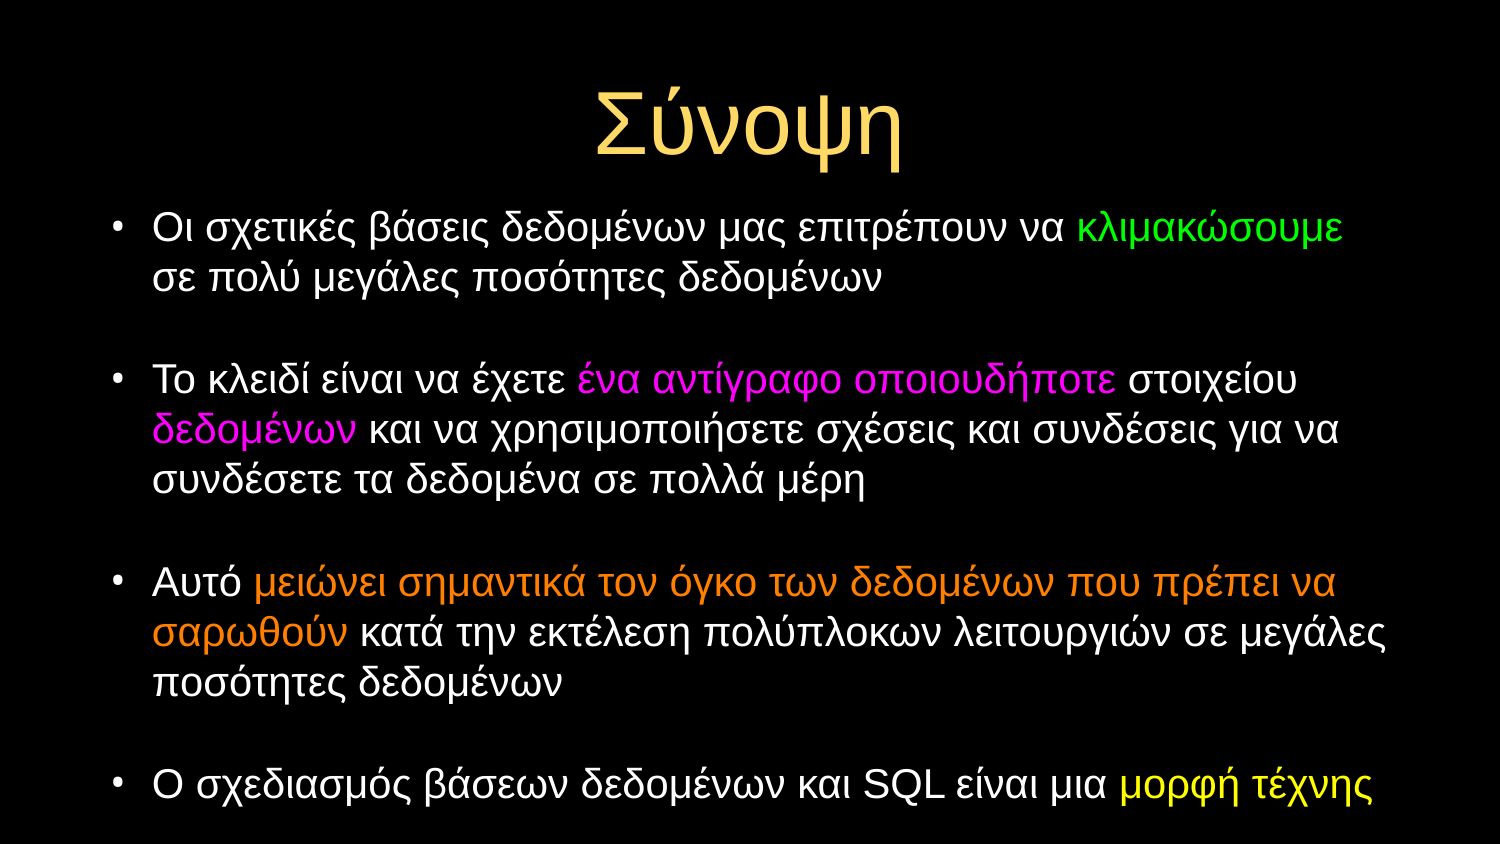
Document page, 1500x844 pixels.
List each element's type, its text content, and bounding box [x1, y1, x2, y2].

title Σύνοψη [106, 37, 1393, 200]
list Οι σχετικές βάσεις δεδομένων μας επιτρέπουν να κλιμακώσουμε σε πολύ μεγάλες ποσότητες δεδομένων Το κλειδί είναι να έχετε ένα αντίγραφο οποιουδήποτε στοιχείου δεδομένων και να χρησιμοποιήσετε σχέσεις και συνδέσεις για να συνδέσετε τα δεδομένα σε πολλά μέρη Αυτό μειώνει σημαντικά τον όγκο των δεδομένων που πρέπει να σαρωθούν κατά την εκτέλεση πολύπλοκων λειτουργιών σε μεγάλες ποσότητες δεδομένων Ο σχεδιασμός βάσεων δεδομένων και SQL είναι μια μορφή τέχνης [106, 240, 1393, 767]
